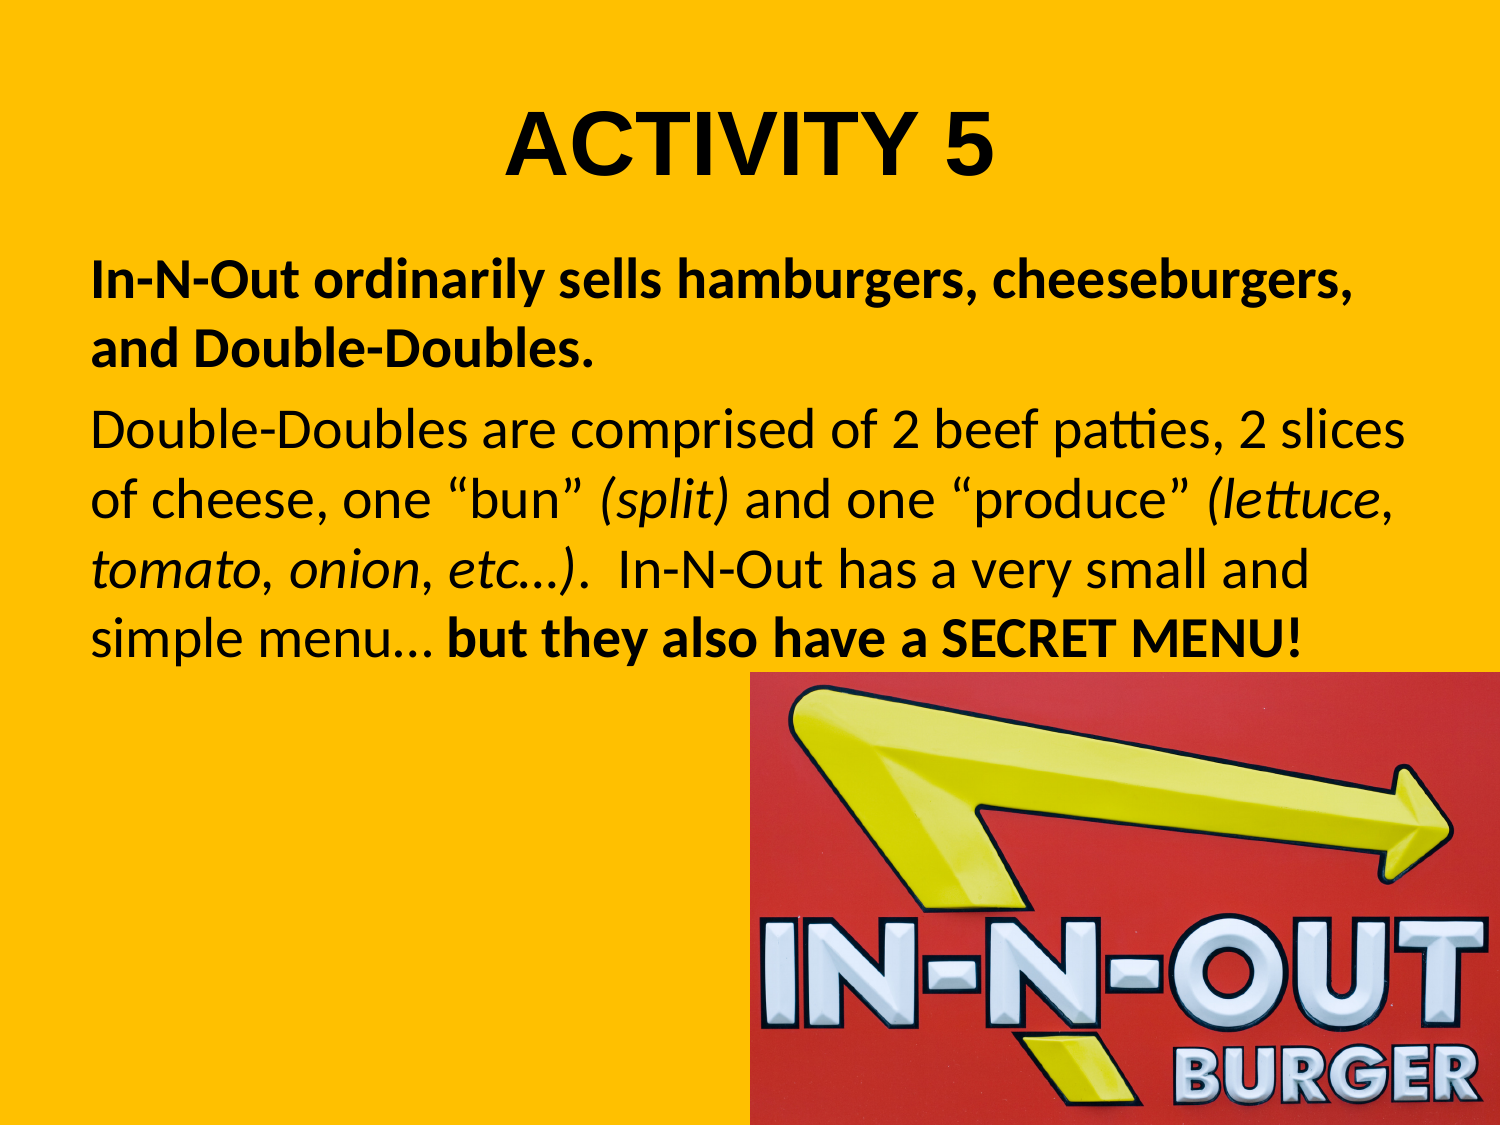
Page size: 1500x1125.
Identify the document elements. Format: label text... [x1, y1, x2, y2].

title ACTIVITY 5 [75, 45, 1425, 232]
list In-N-Out ordinarily sells hamburgers, cheeseburgers, and Double-Doubles. Double-Doubles are comprised of 2 beef patties, 2 slices of cheese, one “bun” (split) and one “produce” (lettuce, tomato, onion, etc…). In-N-Out has a very small and simple menu… but they also have a SECRET MENU! [75, 232, 1425, 897]
picture [749, 672, 1500, 1125]
